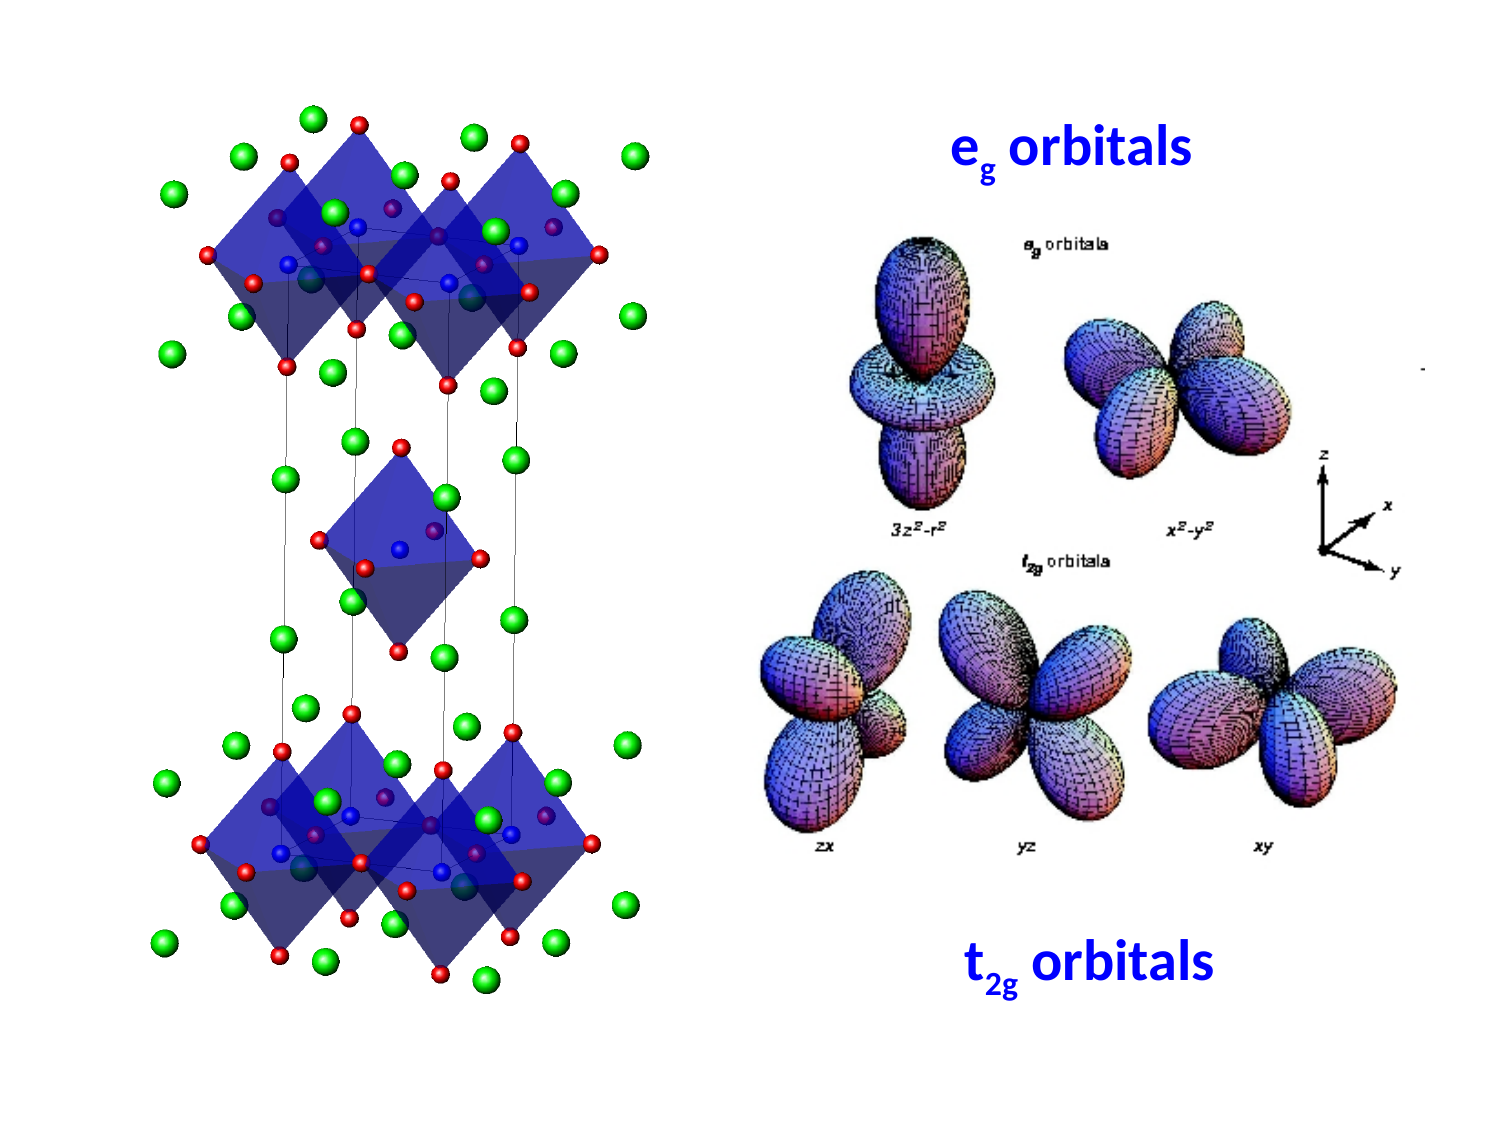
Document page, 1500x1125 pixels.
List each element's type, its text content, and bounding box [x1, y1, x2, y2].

picture [0, 87, 1426, 1013]
text_box t2g orbitals [950, 914, 1500, 1010]
text_box eg orbitals [935, 99, 1208, 195]
